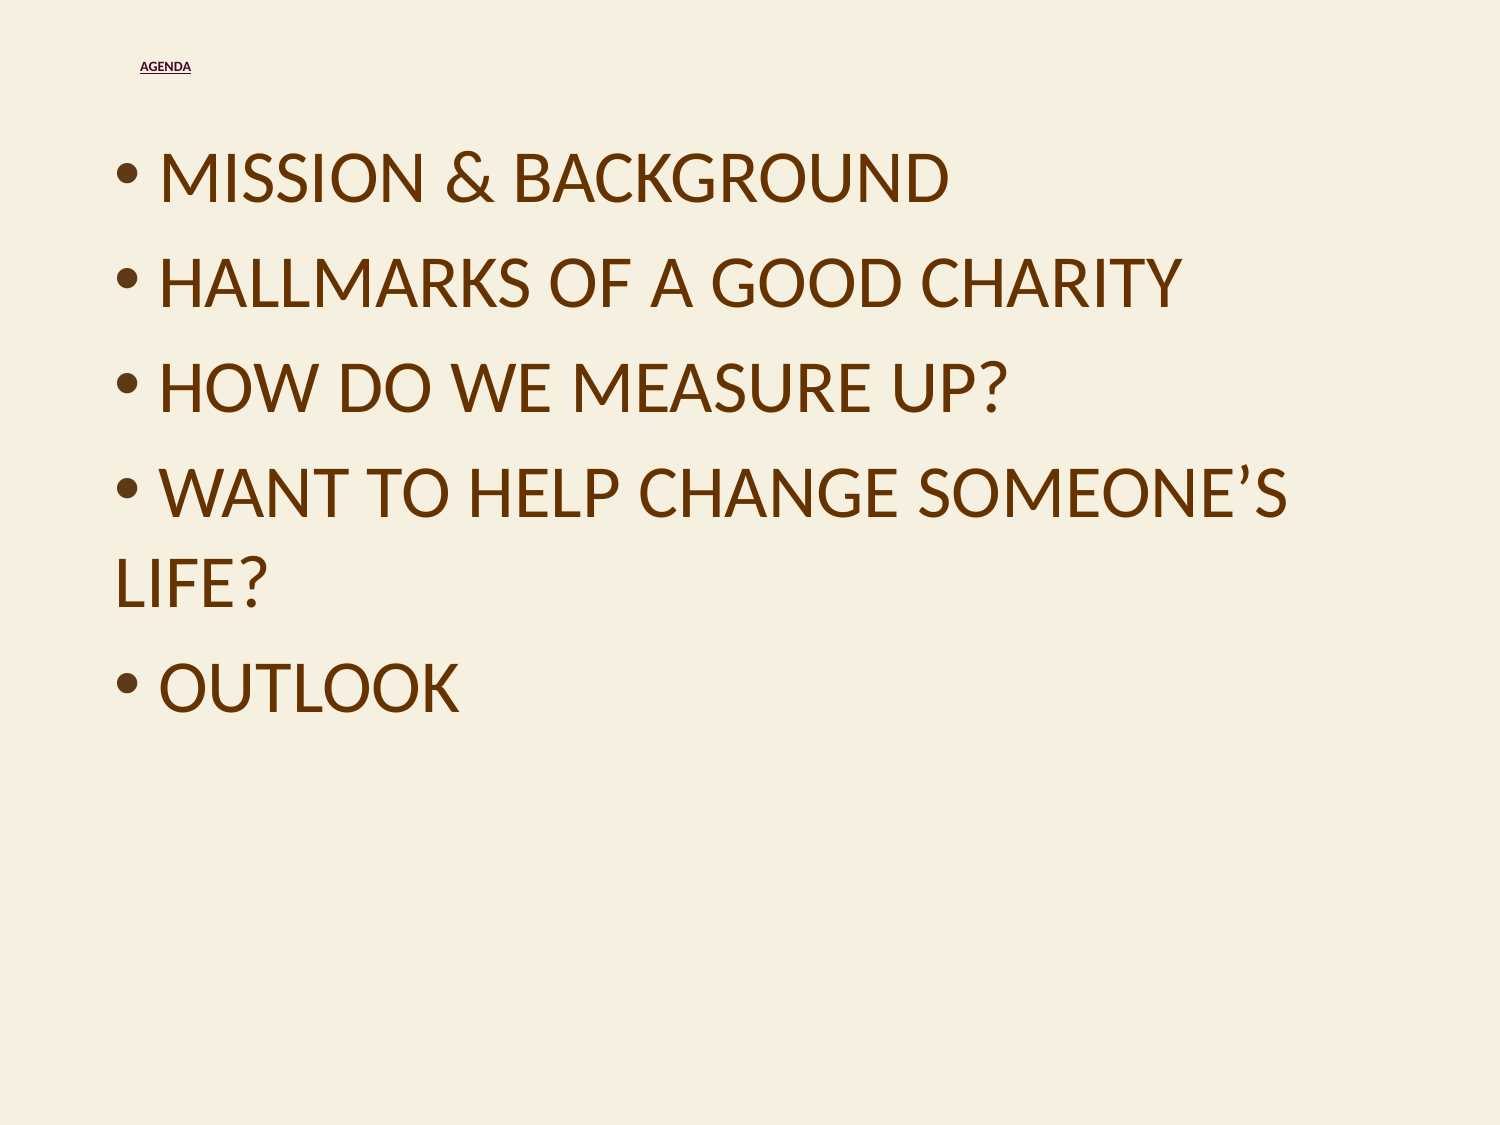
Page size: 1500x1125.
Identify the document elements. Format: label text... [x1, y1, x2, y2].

list Mission & background Hallmarks of a good charity How do we measure up? Want to help change someone’s life? Outlook [99, 487, 1375, 736]
title Agenda [125, 50, 1400, 213]
